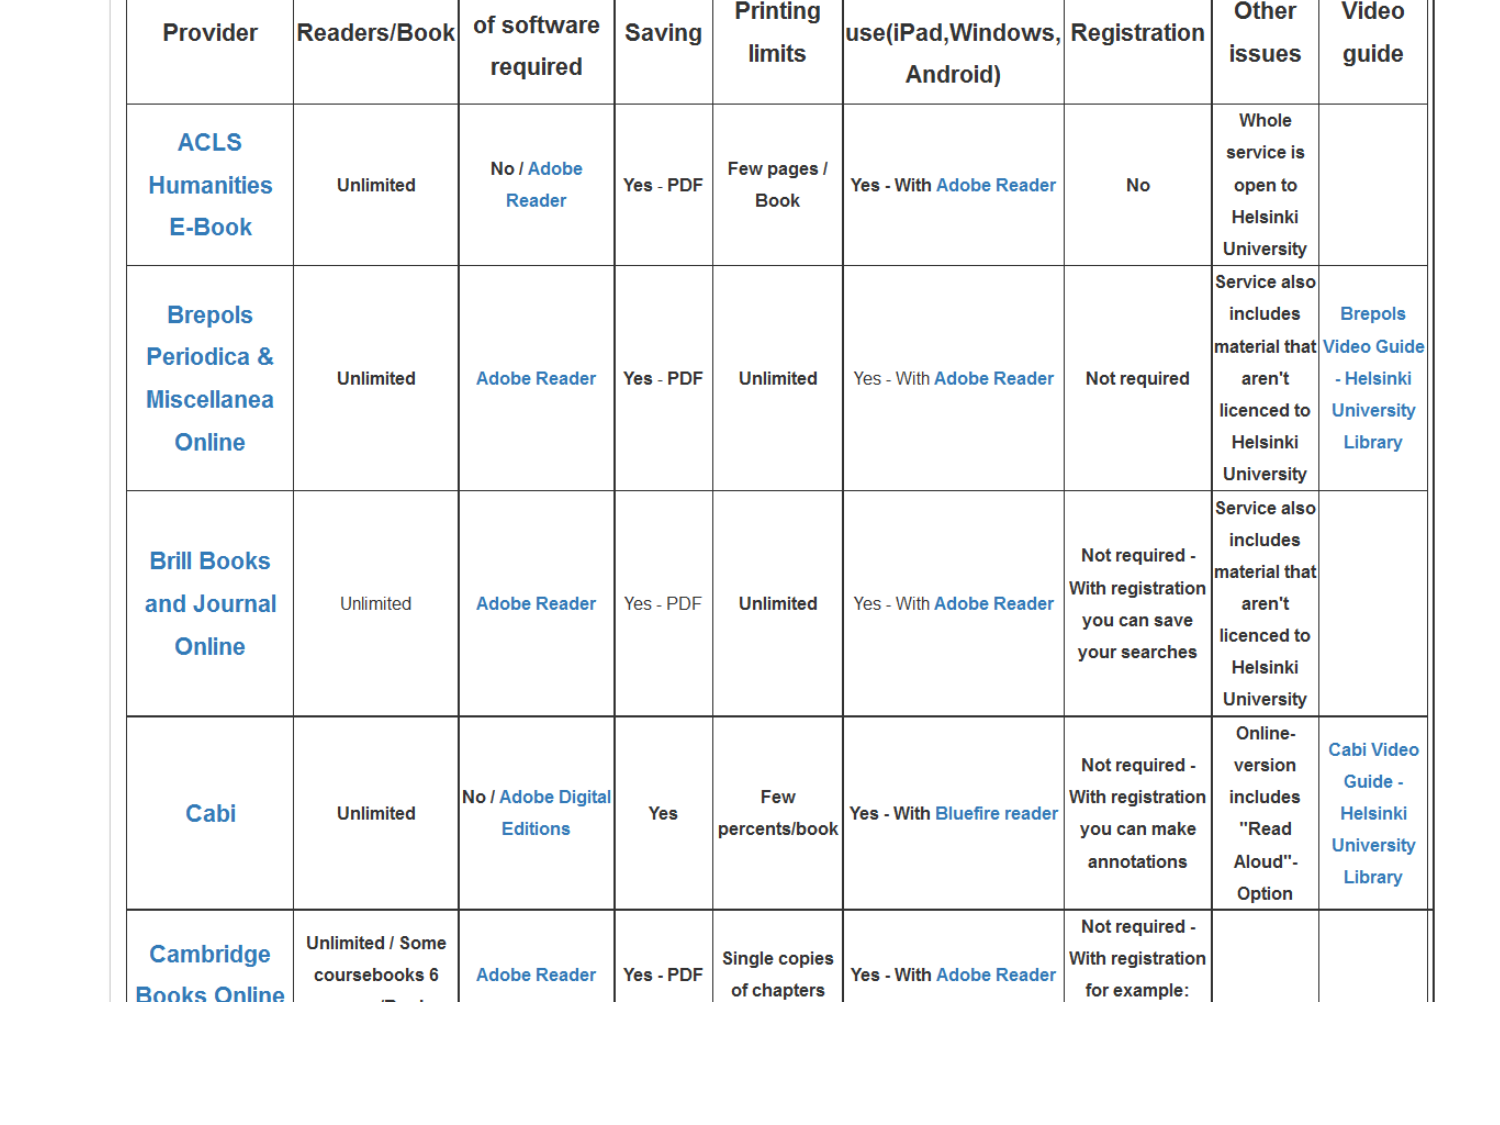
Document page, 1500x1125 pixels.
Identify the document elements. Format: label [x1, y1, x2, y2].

picture [0, 0, 1500, 1002]
